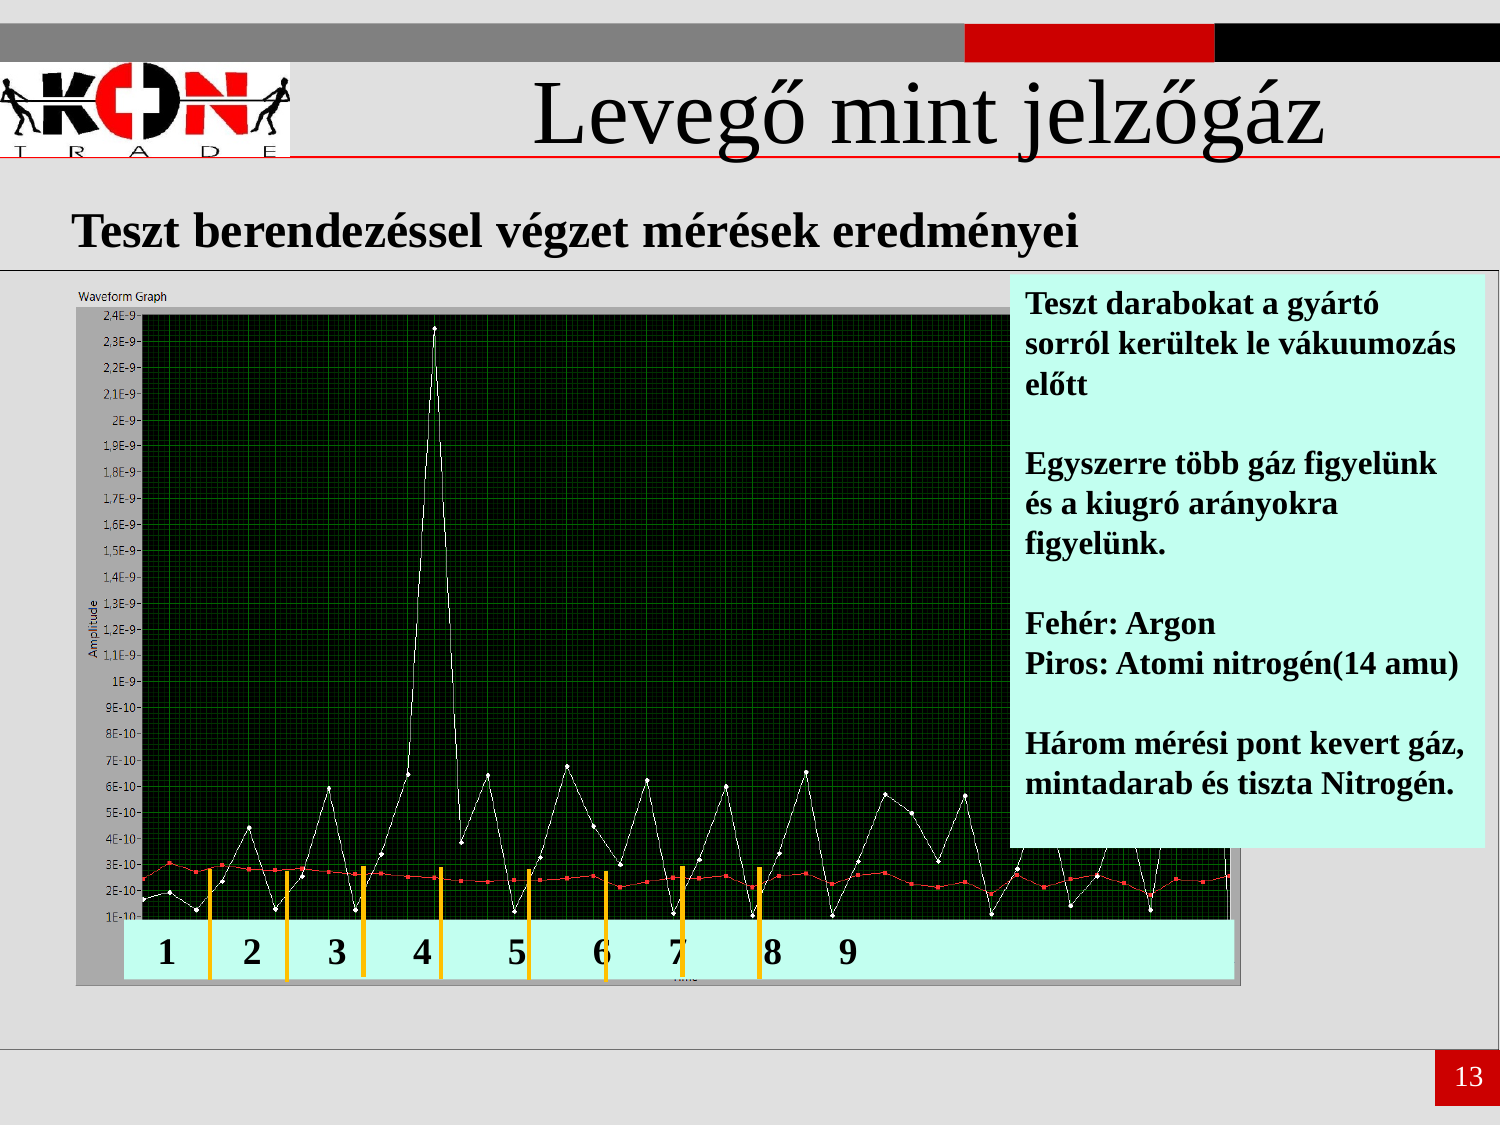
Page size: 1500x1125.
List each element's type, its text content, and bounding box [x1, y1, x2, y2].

slide_number 13 [1434, 1057, 1500, 1107]
text_box [0, 23, 965, 62]
text_box [965, 23, 1215, 62]
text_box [0, 270, 1499, 1051]
text_box Teszt berendezéssel végzet mérések eredményei [56, 190, 1235, 266]
text_box [1215, 23, 1500, 62]
picture [0, 62, 290, 158]
title Levegő mint jelzőgáz [360, 62, 1500, 152]
